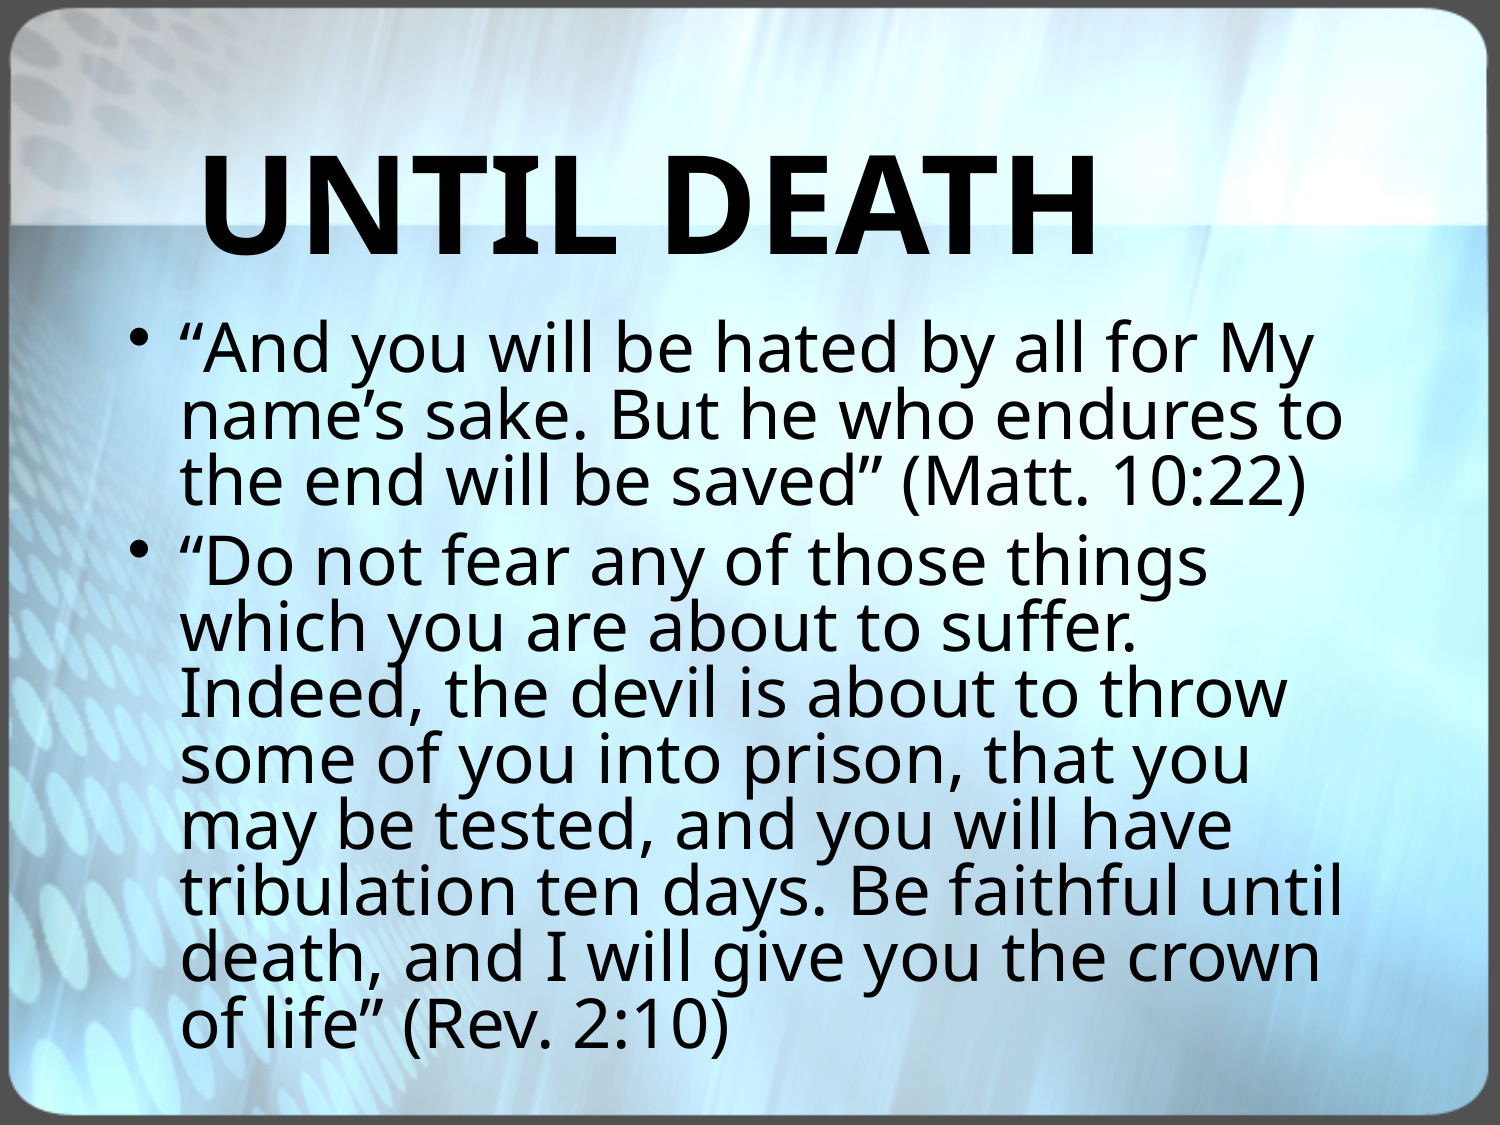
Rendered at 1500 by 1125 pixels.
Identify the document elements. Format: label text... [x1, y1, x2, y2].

title UNTIL DEATH [12, 105, 1288, 293]
list “And you will be hated by all for My name’s sake. But he who endures to the end will be saved” (Matt. 10:22) “Do not fear any of those things which you are about to suffer. Indeed, the devil is about to throw some of you into prison, that you may be tested, and you will have tribulation ten days. Be faithful until death, and I will give you the crown of life” (Rev. 2:10) [112, 312, 1388, 1125]
